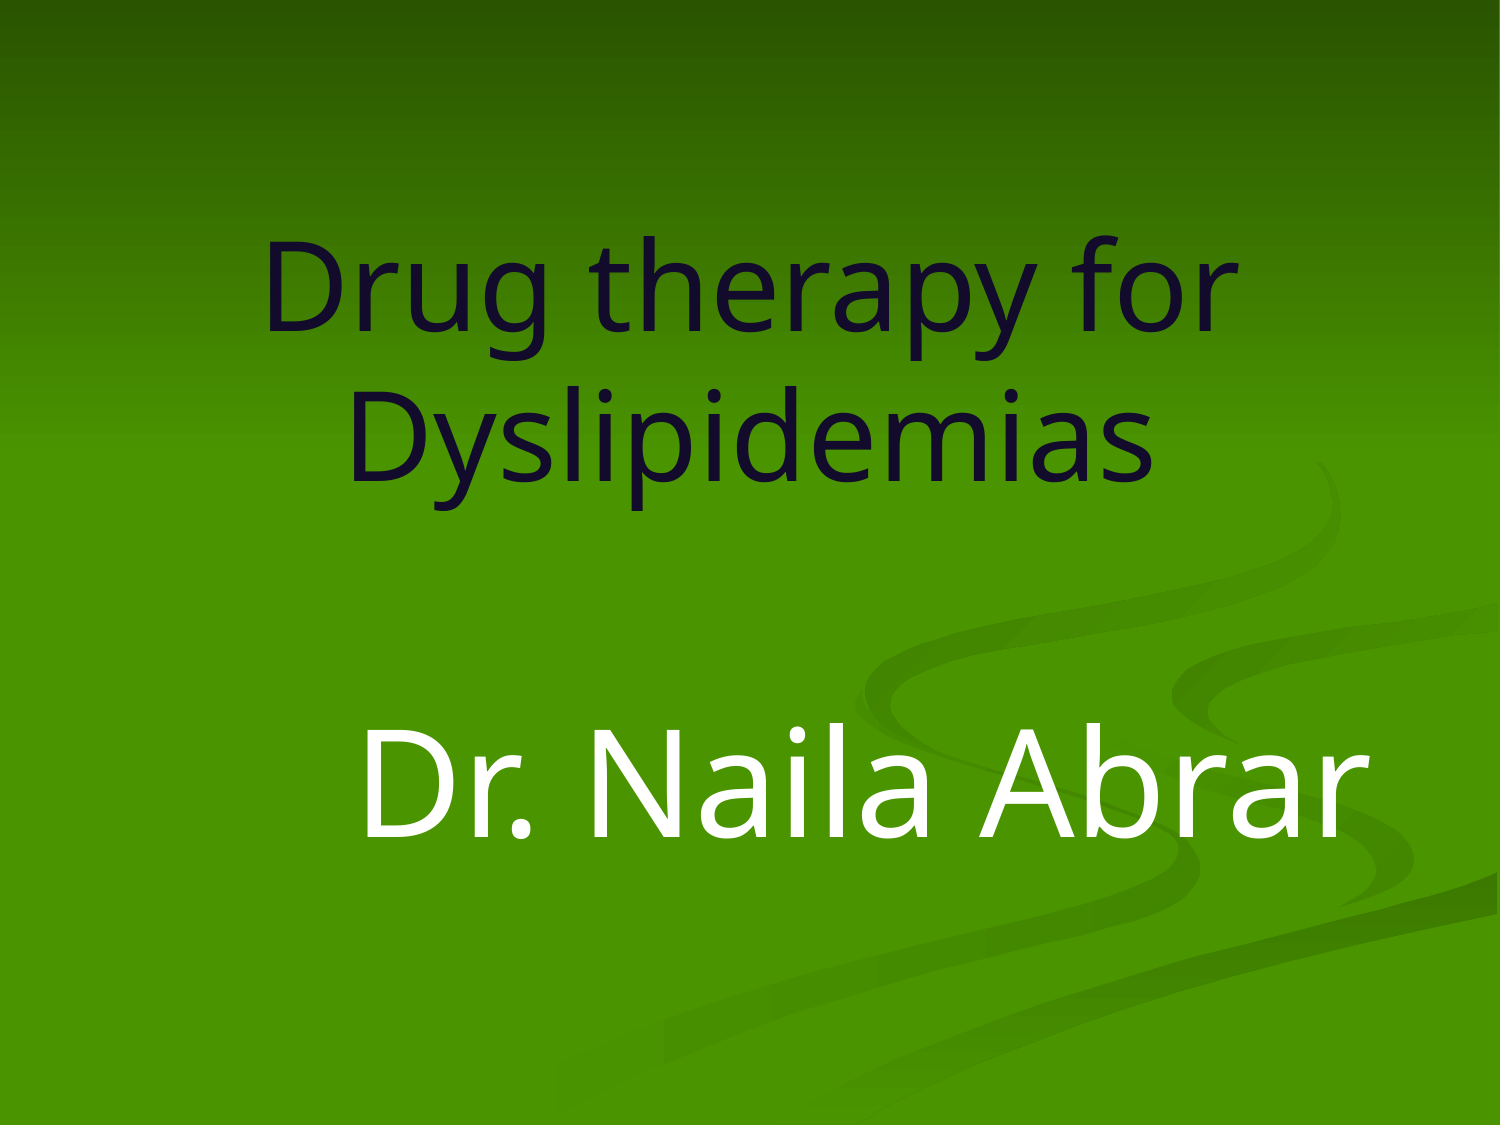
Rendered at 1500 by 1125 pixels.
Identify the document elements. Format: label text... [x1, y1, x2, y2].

title Drug therapy for Dyslipidemias [112, 87, 1388, 626]
subtitle Dr. Naila Abrar [224, 549, 1388, 926]
